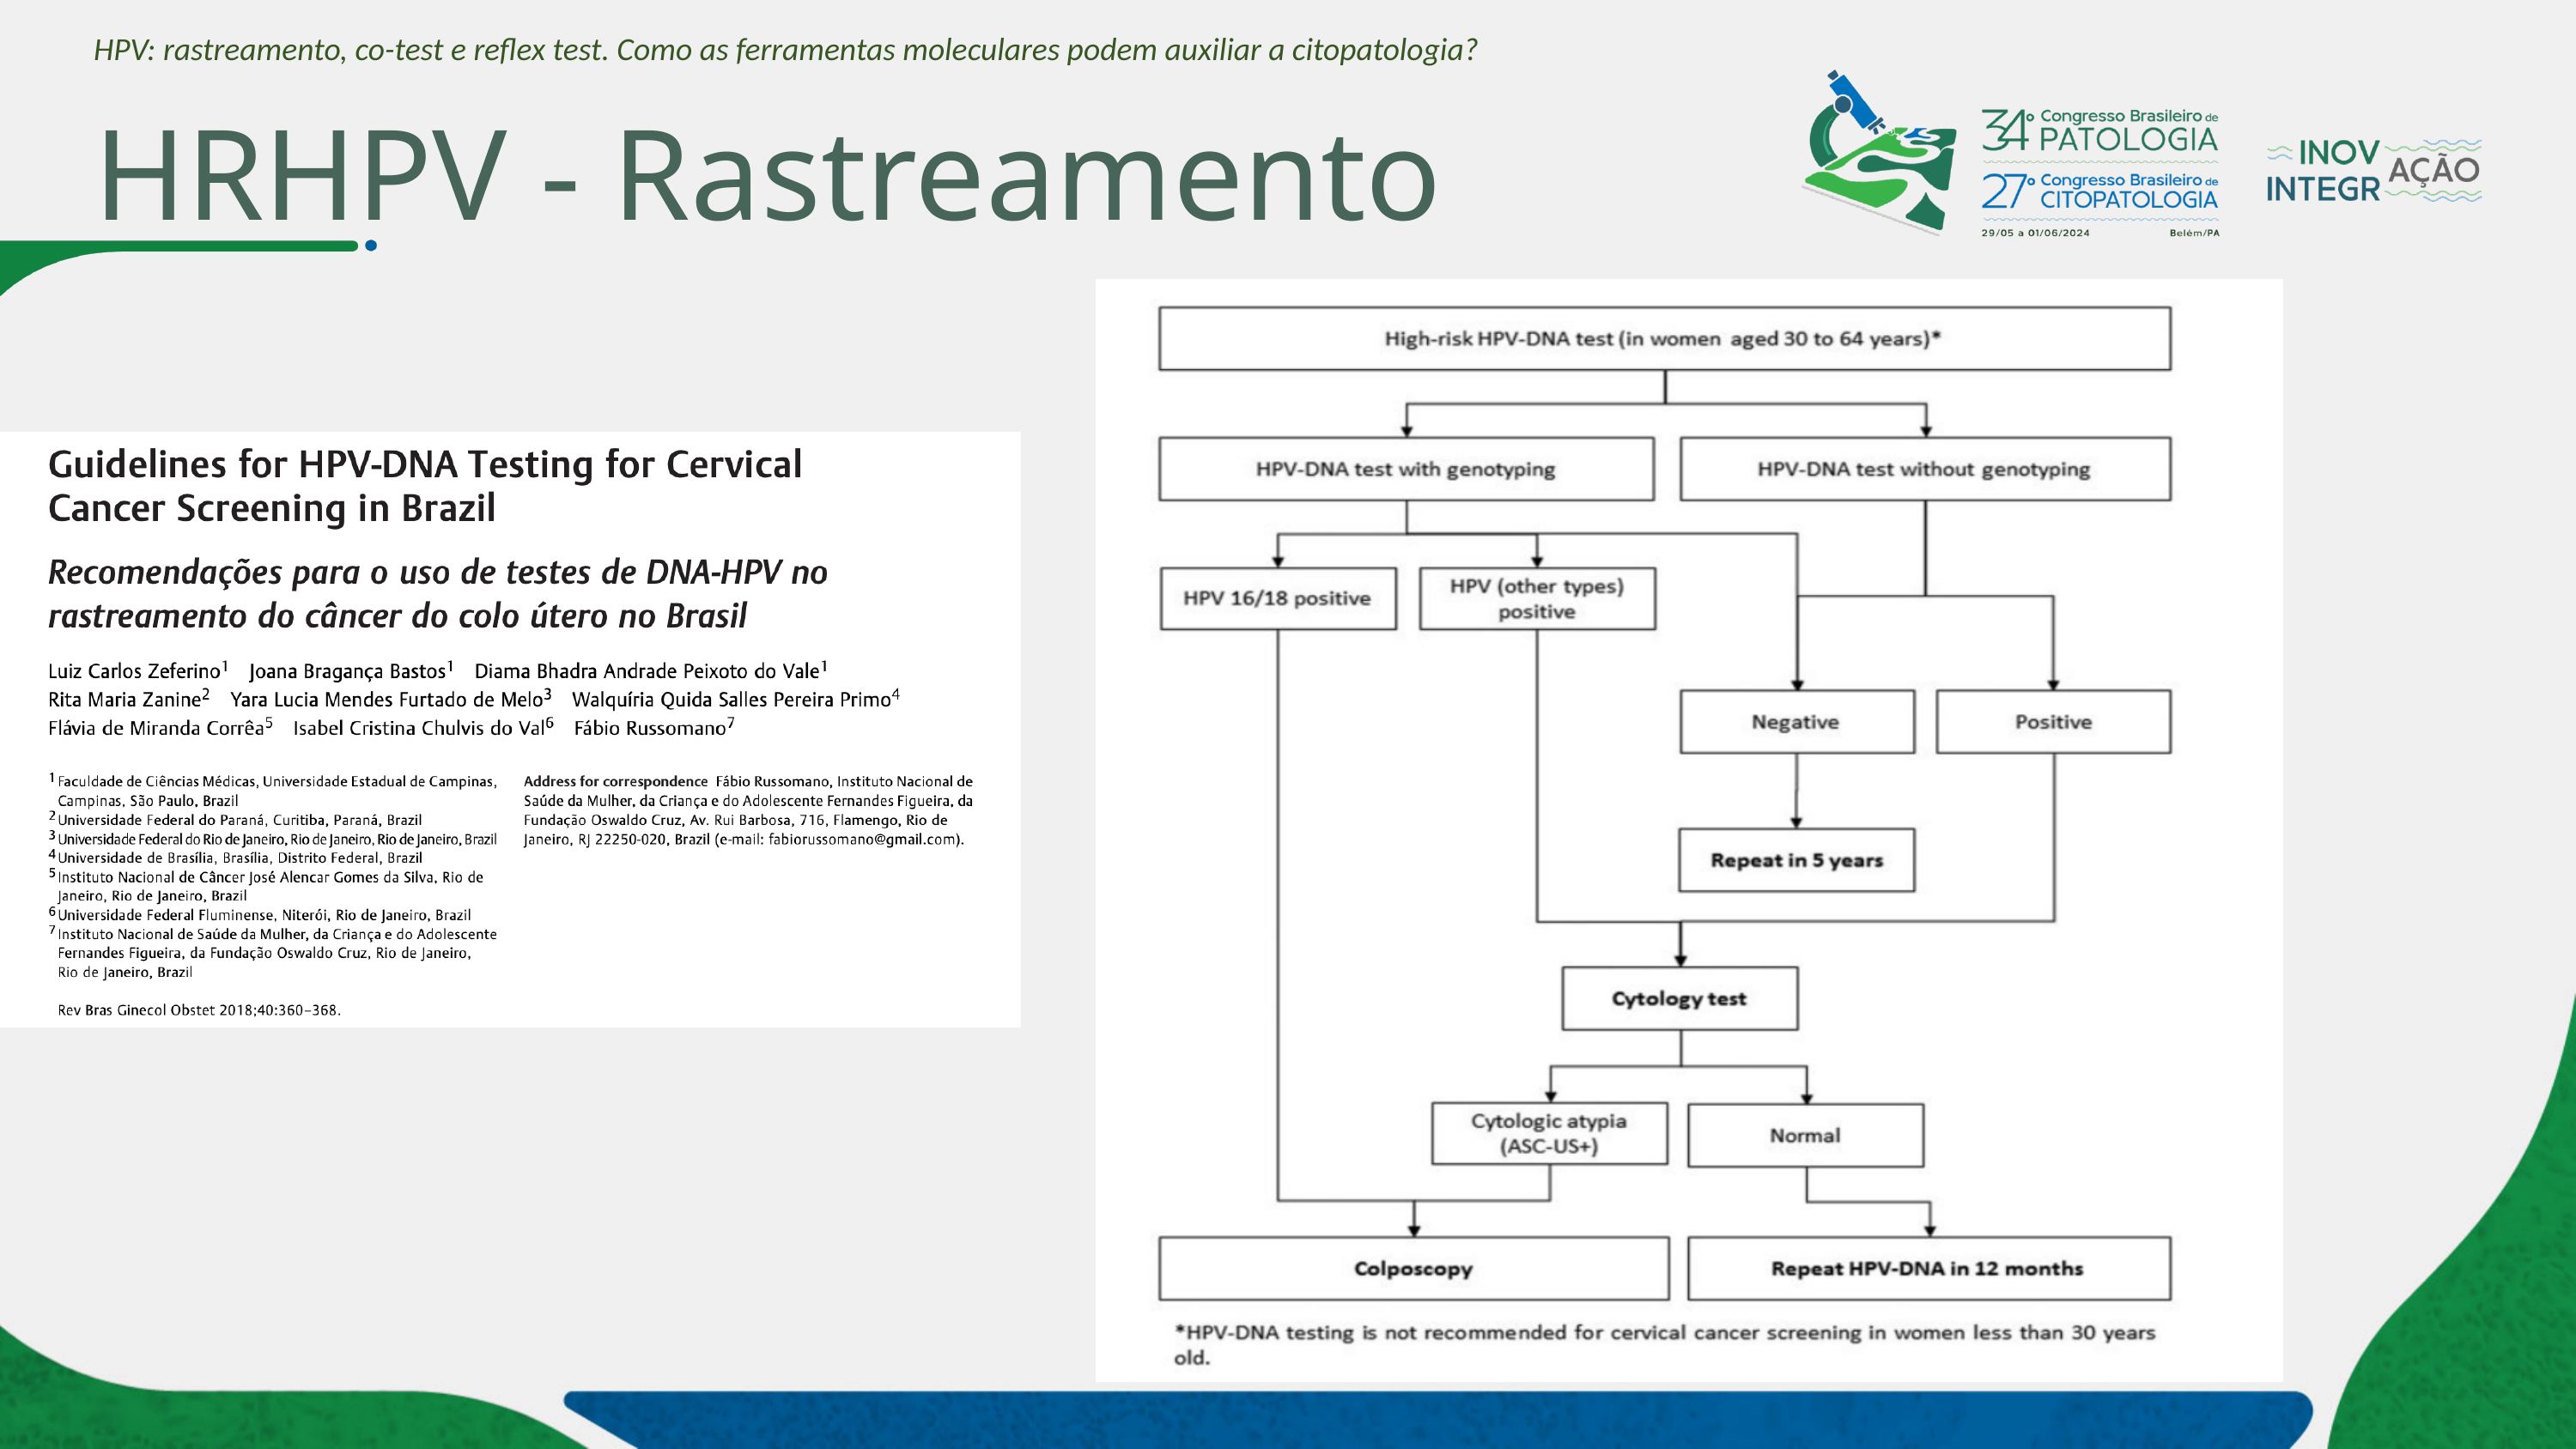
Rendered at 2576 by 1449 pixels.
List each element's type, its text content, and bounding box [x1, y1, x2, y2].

text_box HPV: rastreamento, co-test e reflex test. Como as ferramentas moleculares podem auxiliar a citopatologia? [81, 21, 1550, 73]
picture [0, 0, 2576, 1449]
title HRHPV - Rastreamento [81, 73, 1724, 246]
